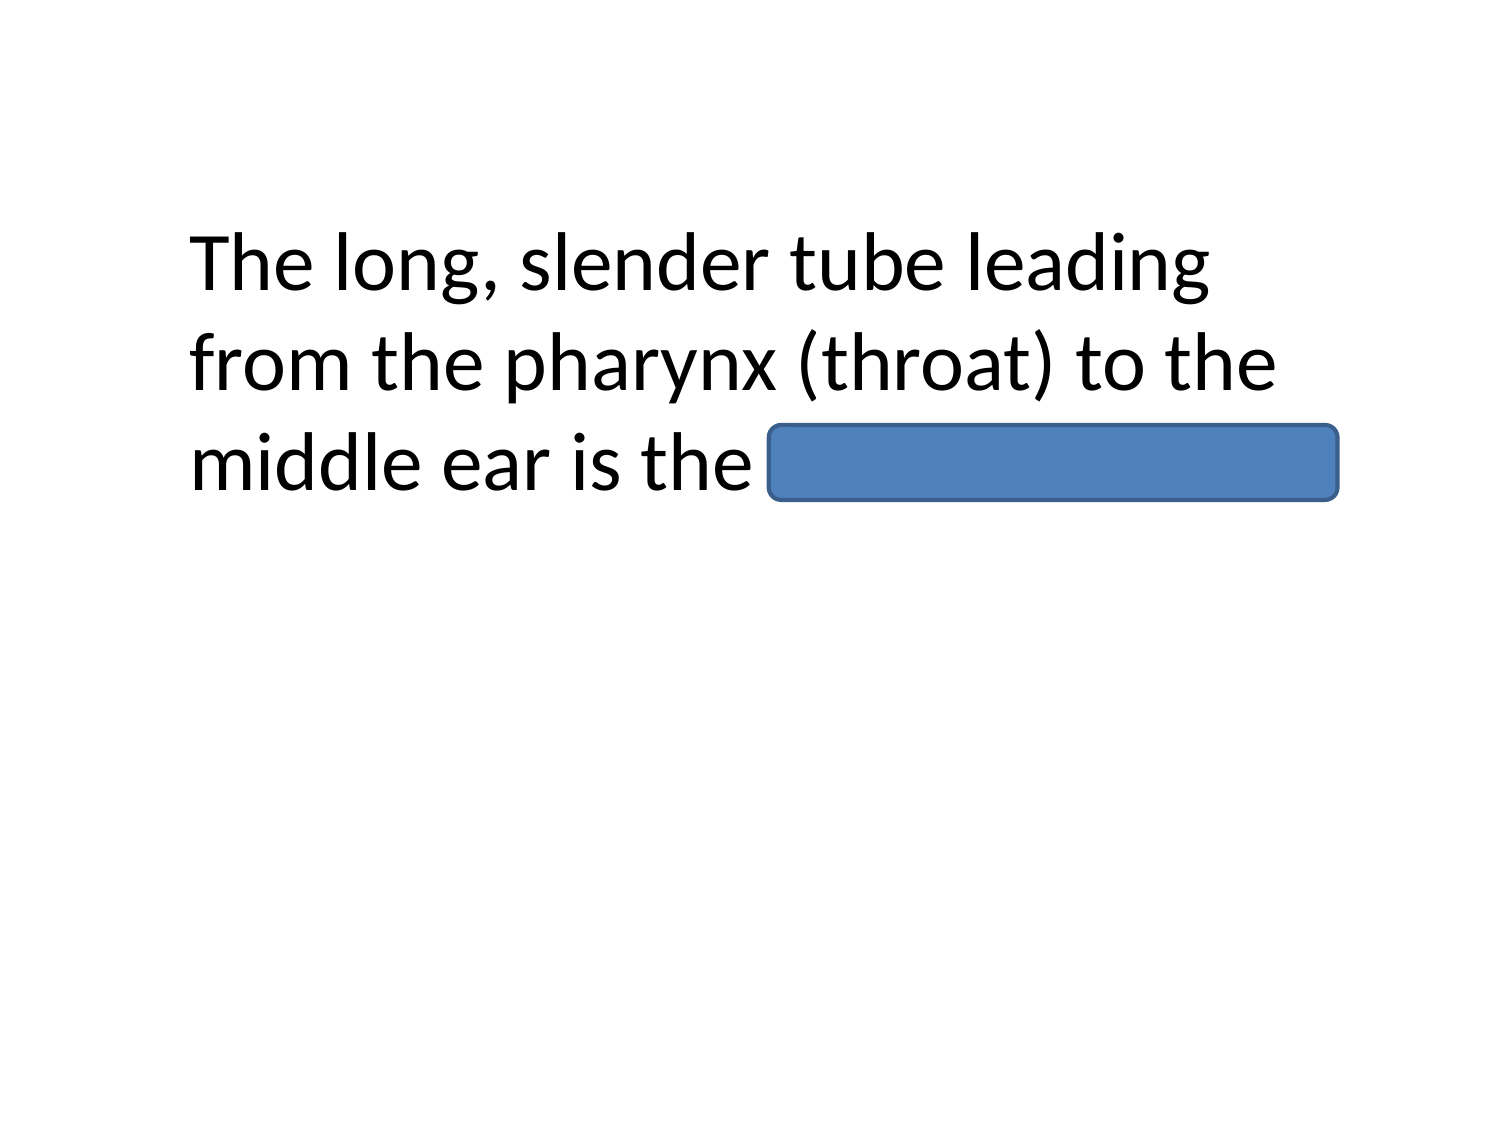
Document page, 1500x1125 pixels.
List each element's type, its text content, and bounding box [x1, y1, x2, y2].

text_box The long, slender tube leading from the pharynx (throat) to the middle ear is the Eustachian tube. [174, 200, 1363, 515]
text_box [766, 422, 1340, 503]
